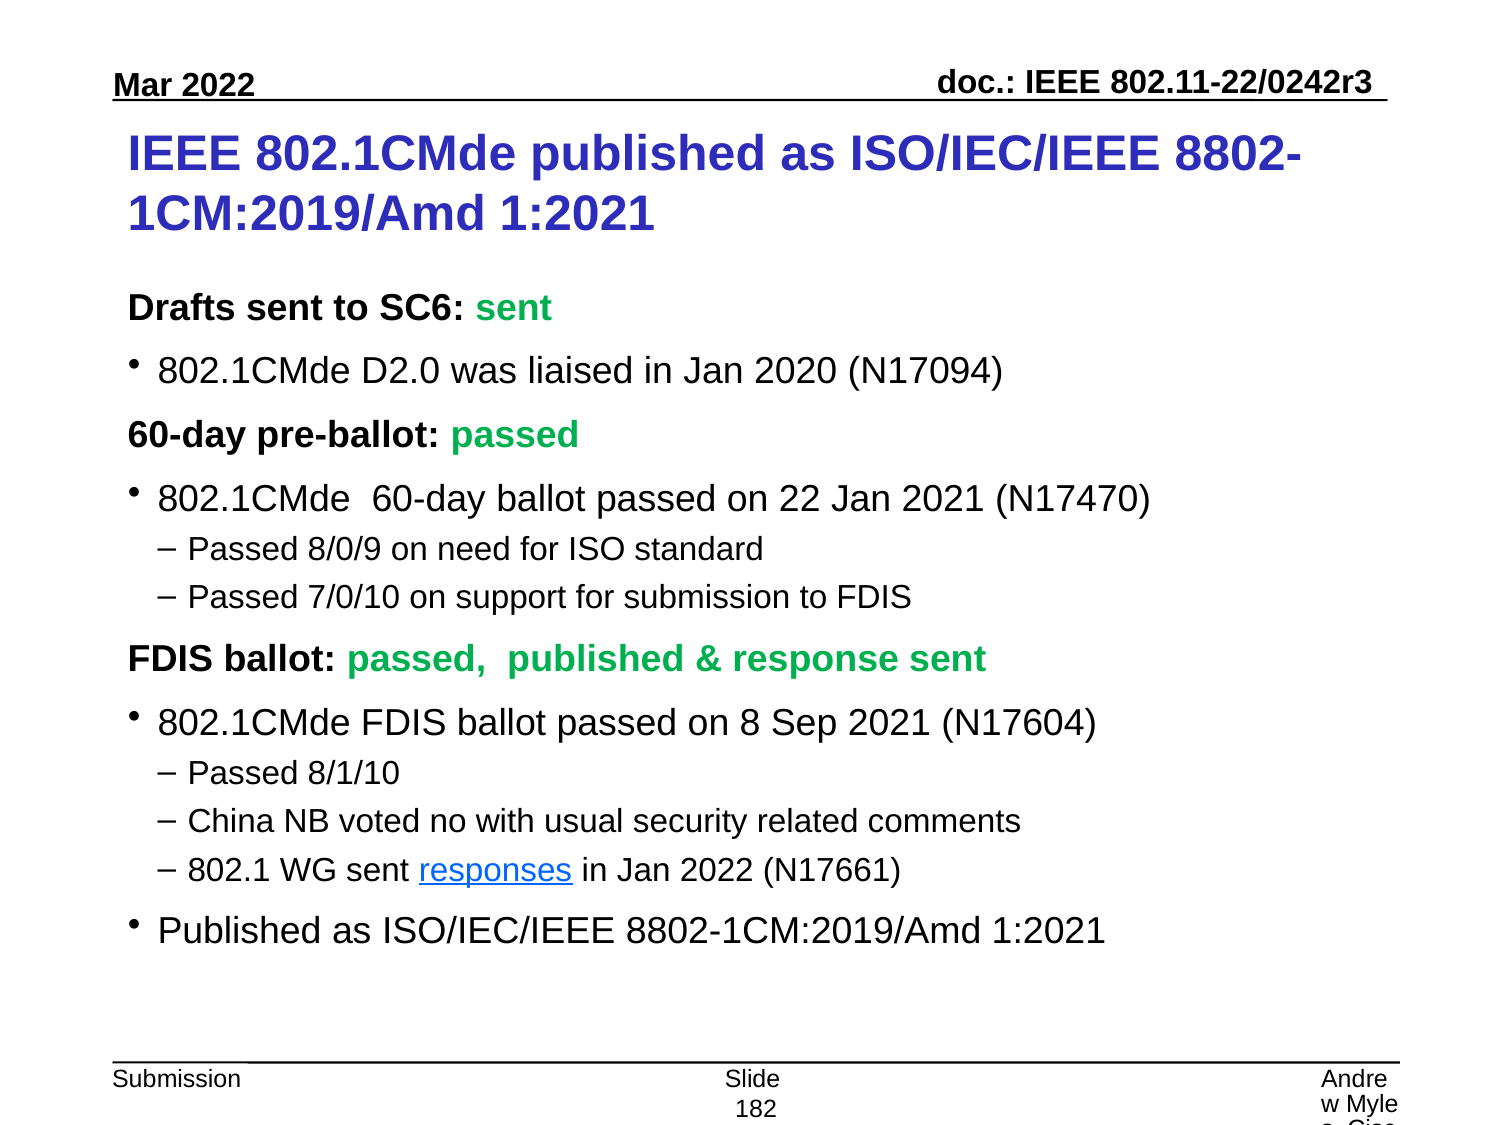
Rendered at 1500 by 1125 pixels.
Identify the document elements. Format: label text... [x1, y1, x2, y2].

slide_number Slide 182 [709, 1061, 803, 1093]
footer Andrew Myles, Cisco [1320, 1061, 1402, 1093]
title IEEE 802.1CMde published as ISO/IEC/IEEE 8802-1CM:2019/Amd 1:2021 [112, 112, 1388, 275]
list Drafts sent to SC6: sent 802.1CMde D2.0 was liaised in Jan 2020 (N17094) 60-day pre-ballot: passed 802.1CMde 60-day ballot passed on 22 Jan 2021 (N17470) Passed 8/0/9 on need for ISO standard Passed 7/0/10 on support for submission to FDIS FDIS ballot: passed, published & response sent 802.1CMde FDIS ballot passed on 8 Sep 2021 (N17604) Passed 8/1/10 China NB voted no with usual security related comments 802.1 WG sent responses in Jan 2022 (N17661) Published as ISO/IEC/IEEE 8802-1CM:2019/Amd 1:2021 [112, 275, 1388, 950]
